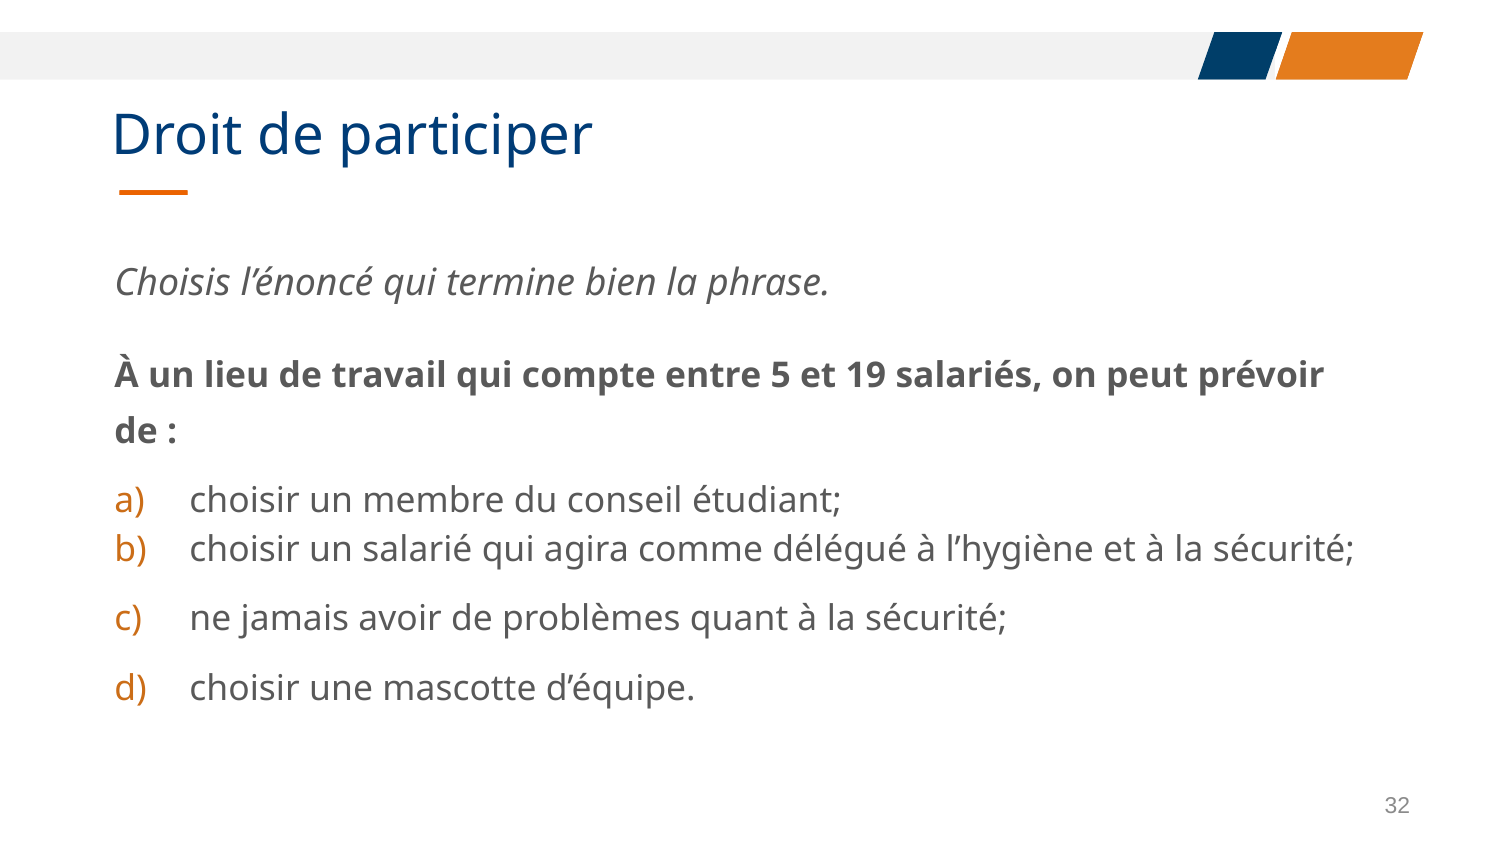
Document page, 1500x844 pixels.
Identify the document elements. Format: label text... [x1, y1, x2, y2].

list Choisis l’énoncé qui termine bien la phrase. À un lieu de travail qui compte entre 5 et 19 salariés, on peut prévoir de : choisir un membre du conseil étudiant; choisir un salarié qui agira comme délégué à l’hygiène et à la sécurité; ne jamais avoir de problèmes quant à la sécurité; choisir une mascotte d’équipe. [103, 238, 1376, 785]
text_box [118, 189, 188, 196]
title Droit de participer [100, 32, 1400, 172]
slide_number 32 [1074, 782, 1425, 828]
